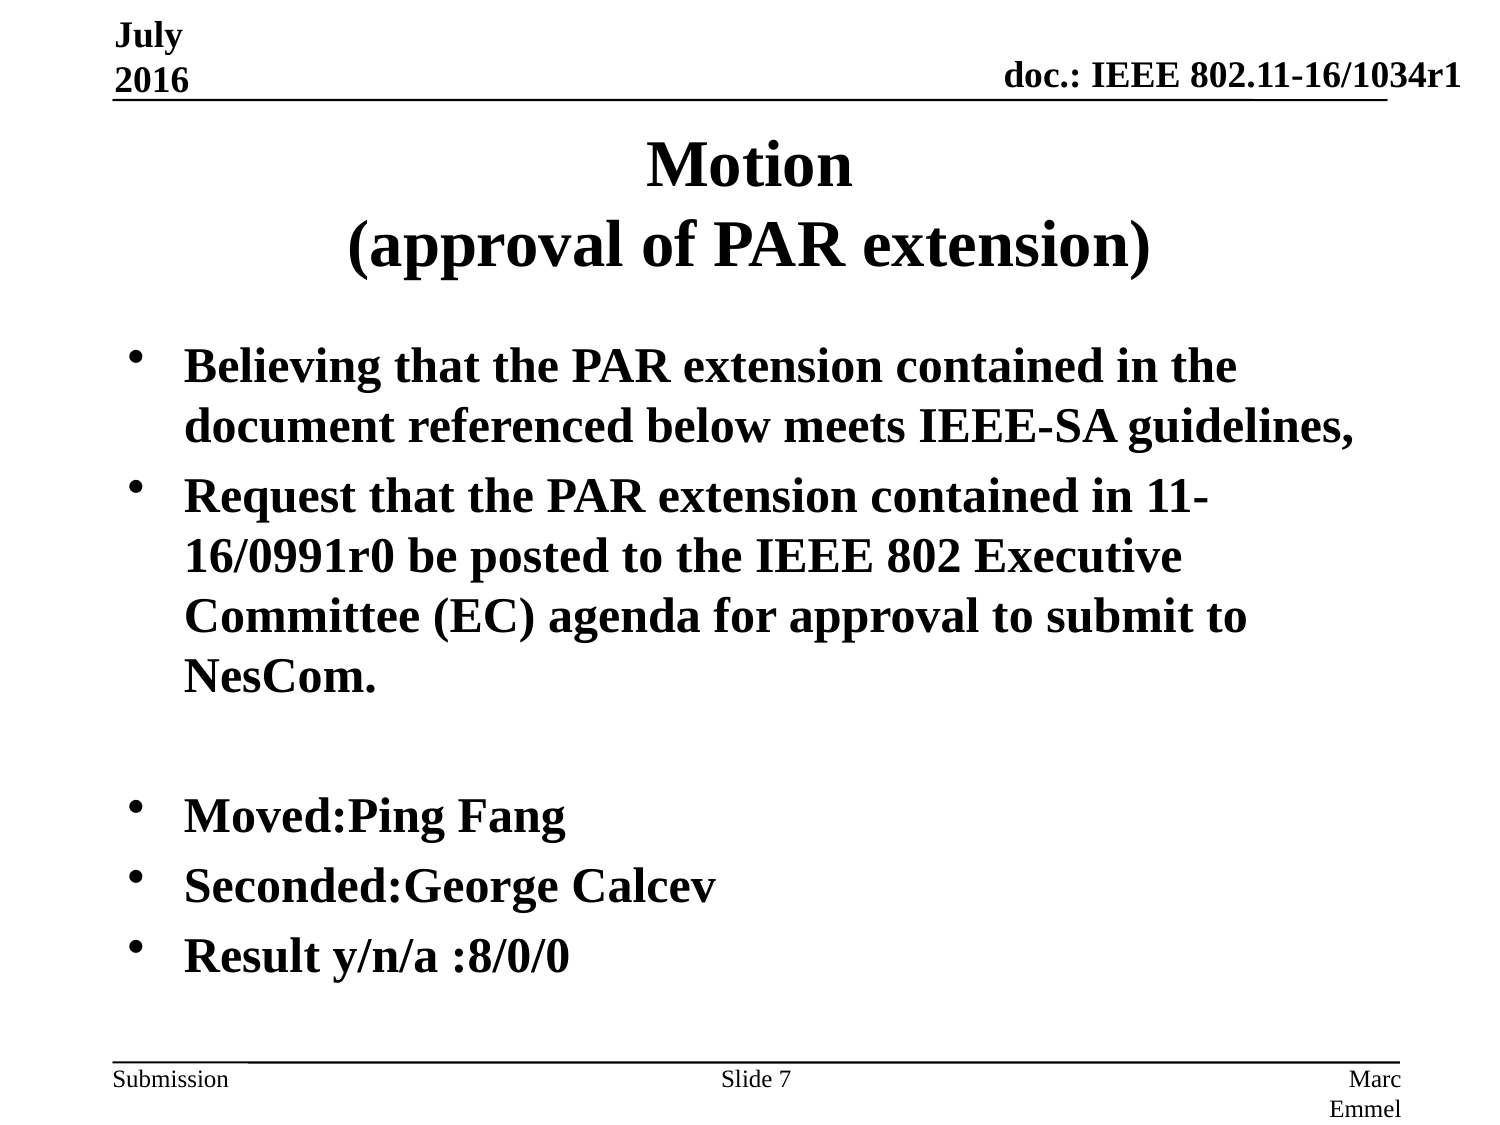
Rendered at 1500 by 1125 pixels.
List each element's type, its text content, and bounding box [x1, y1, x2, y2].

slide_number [114, 54, 265, 101]
list Believing that the PAR extension contained in the document referenced below meets IEEE-SA guidelines, Request that the PAR extension contained in 11-16/0991r0 be posted to the IEEE 802 Executive Committee (EC) agenda for approval to submit to NesCom. Moved:Ping Fang Seconded:George Calcev Result y/n/a :8/0/0 [112, 324, 1388, 1001]
footer Marc Emmelmann (SELF) [1324, 1061, 1402, 1093]
title Motion (approval of PAR extension) [112, 112, 1388, 288]
slide_number Slide 7 [712, 1061, 800, 1093]
